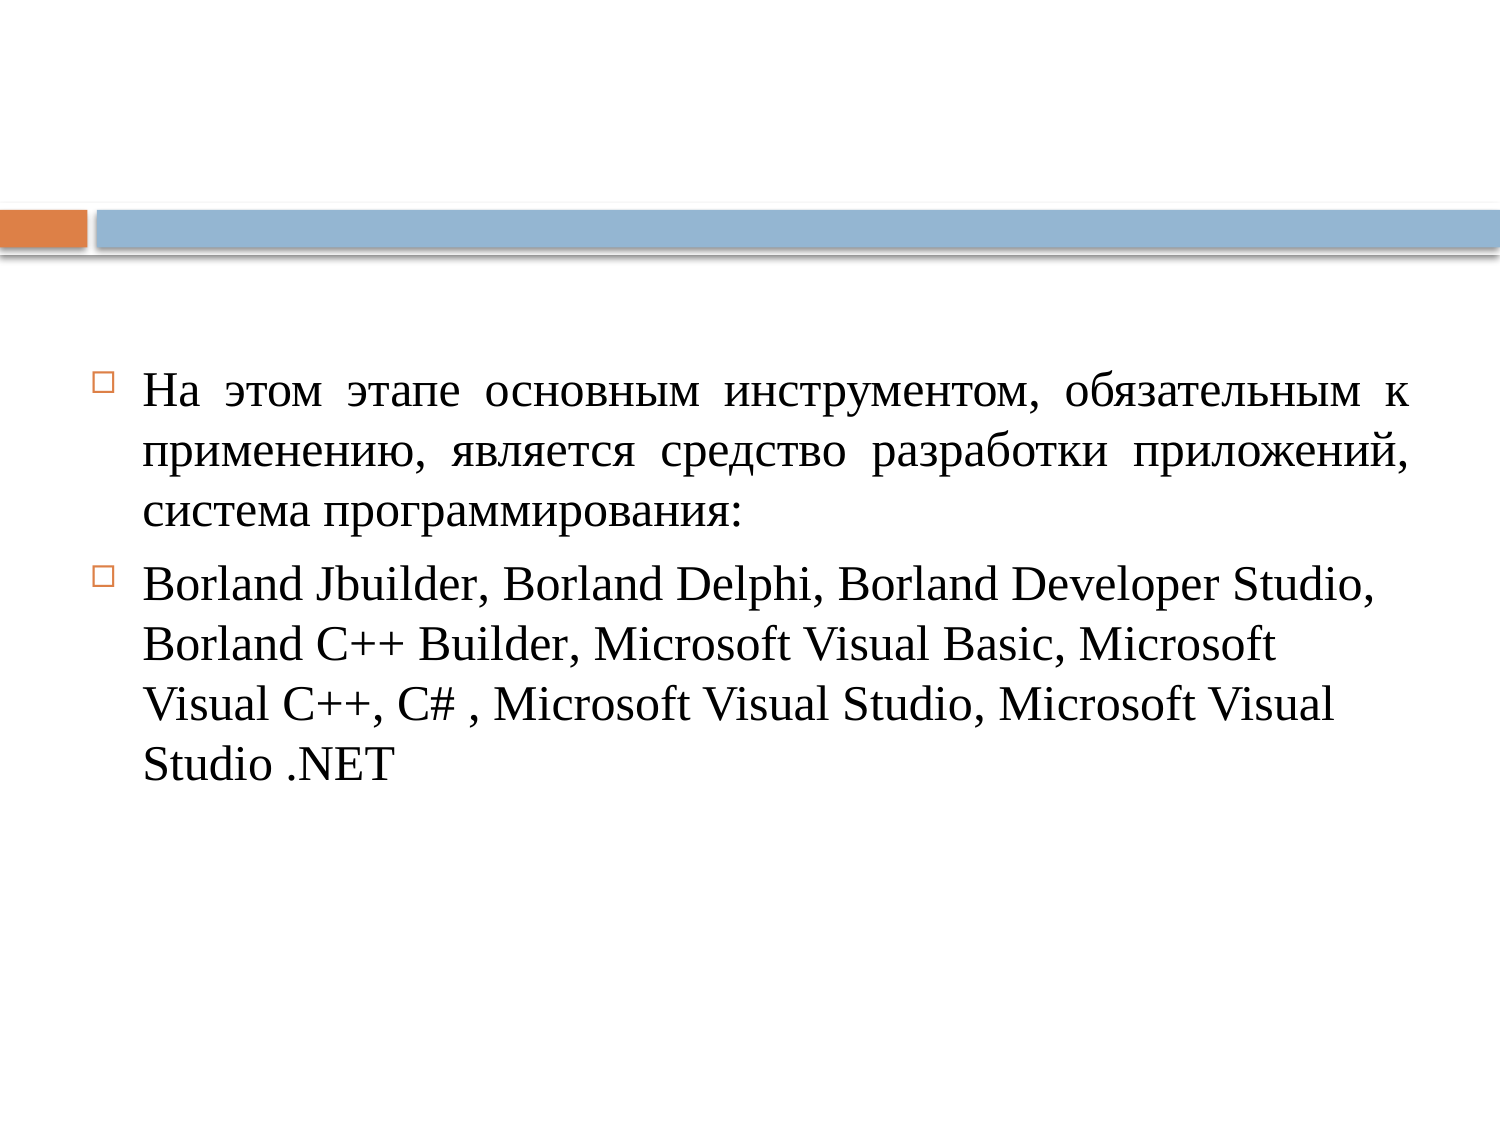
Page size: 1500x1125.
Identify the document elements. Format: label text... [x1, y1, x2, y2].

list На этом этапе основным инструментом, обязательным к применению, является средство разработки приложений, система программирования: Borland Jbuilder, Borland Delphi, Borland Developer Studio, Borland C++ Builder, Microsoft Visual Basic, Microsoft Visual C++, C# , Microsoft Visual Studio, Microsoft Visual Studio .NET [75, 348, 1425, 963]
